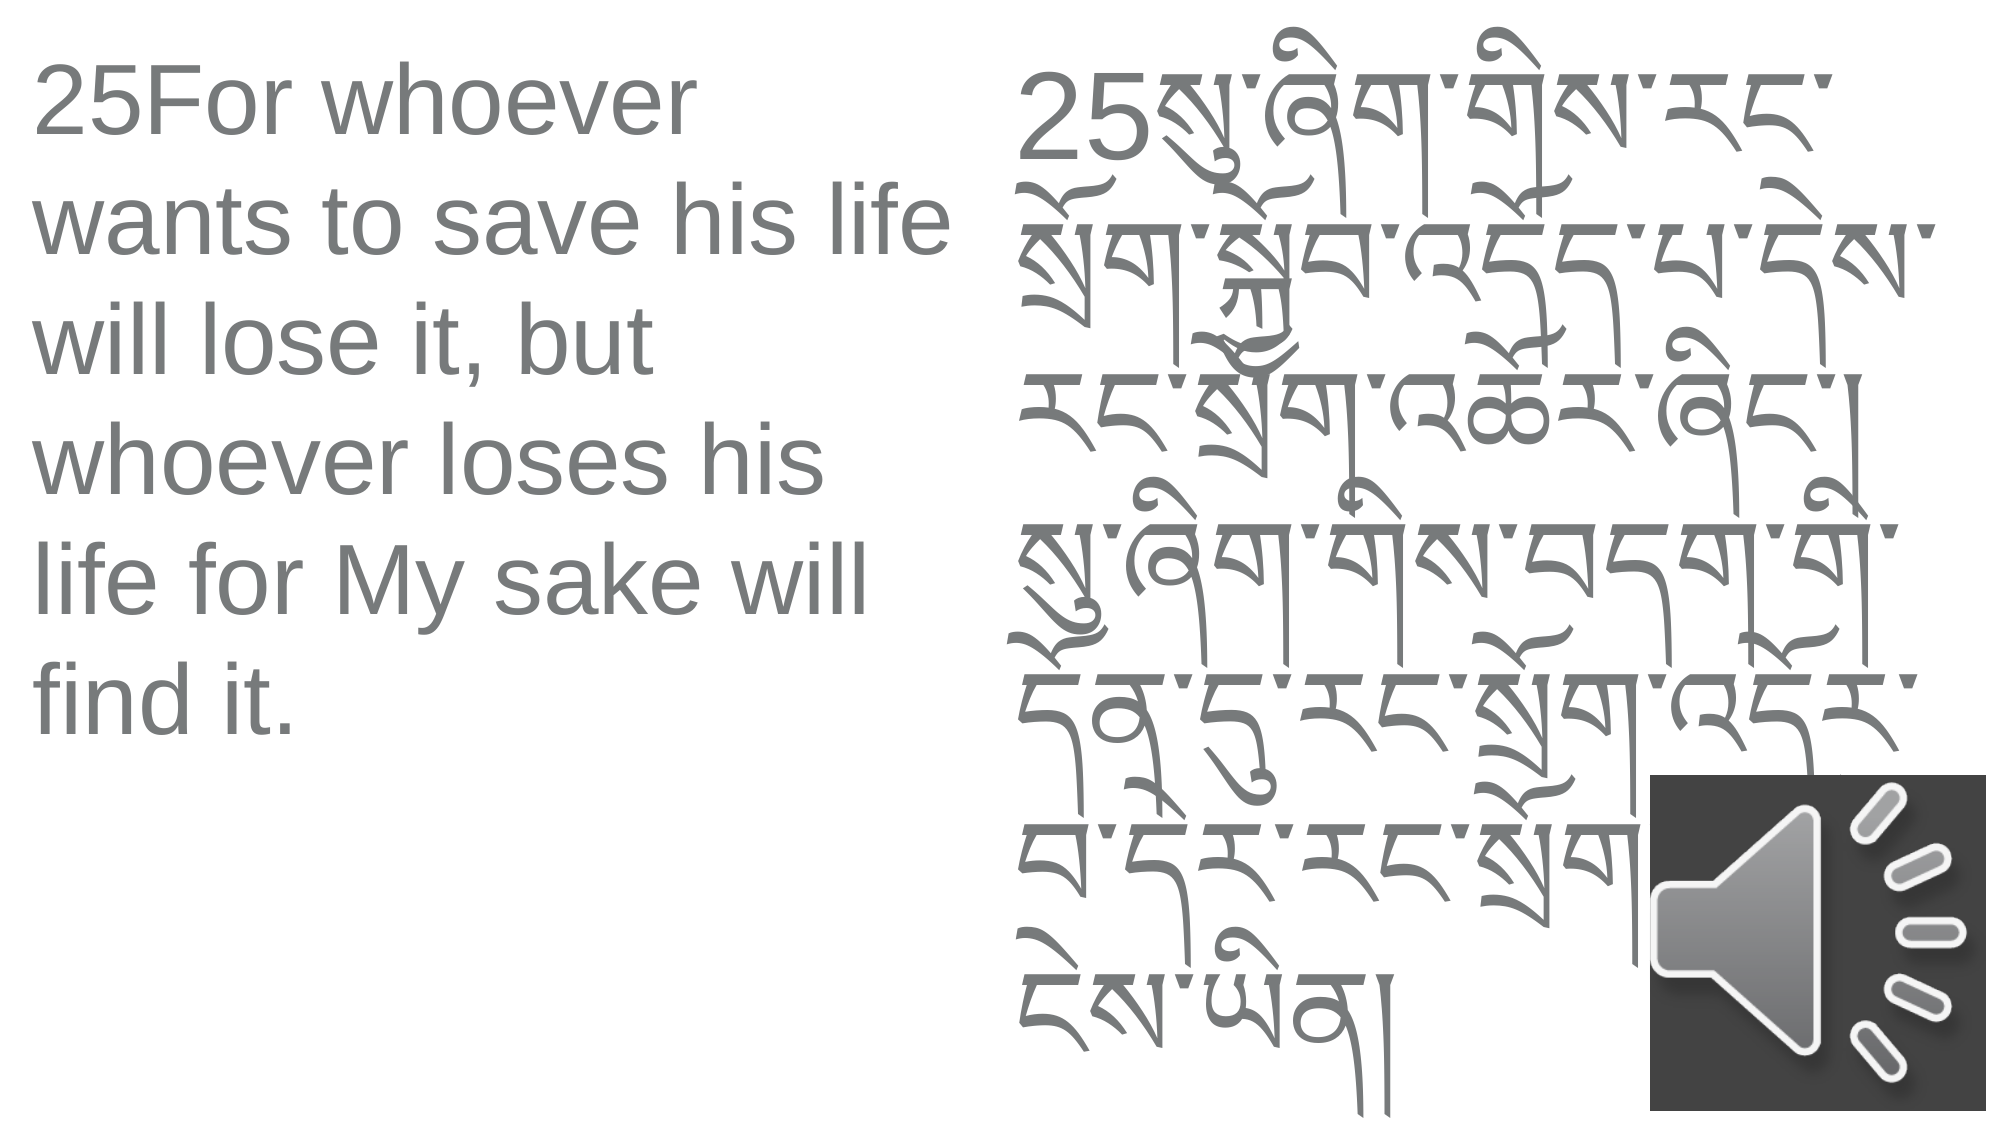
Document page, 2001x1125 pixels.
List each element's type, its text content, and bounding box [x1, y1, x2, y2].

picture [1648, 773, 1987, 1112]
text_box 25སུ་ཞིག་གིས་རང་སྲོག་སྐྱོབ་འདོད་པ་དེས་རང་སྲོག་འཆོར༌ཞིང༌། སུ་ཞིག་གིས་བདག་གི་དོན་དུ་རང་སྲོག་འདོར་བ་དེར་རང་སྲོག་འཐོབ་ངེས༌ཡིན། [999, 27, 2000, 1104]
text_box 25For whoever wants to save his life will lose it, but whoever loses his life for My sake will find it. [18, 27, 973, 1104]
